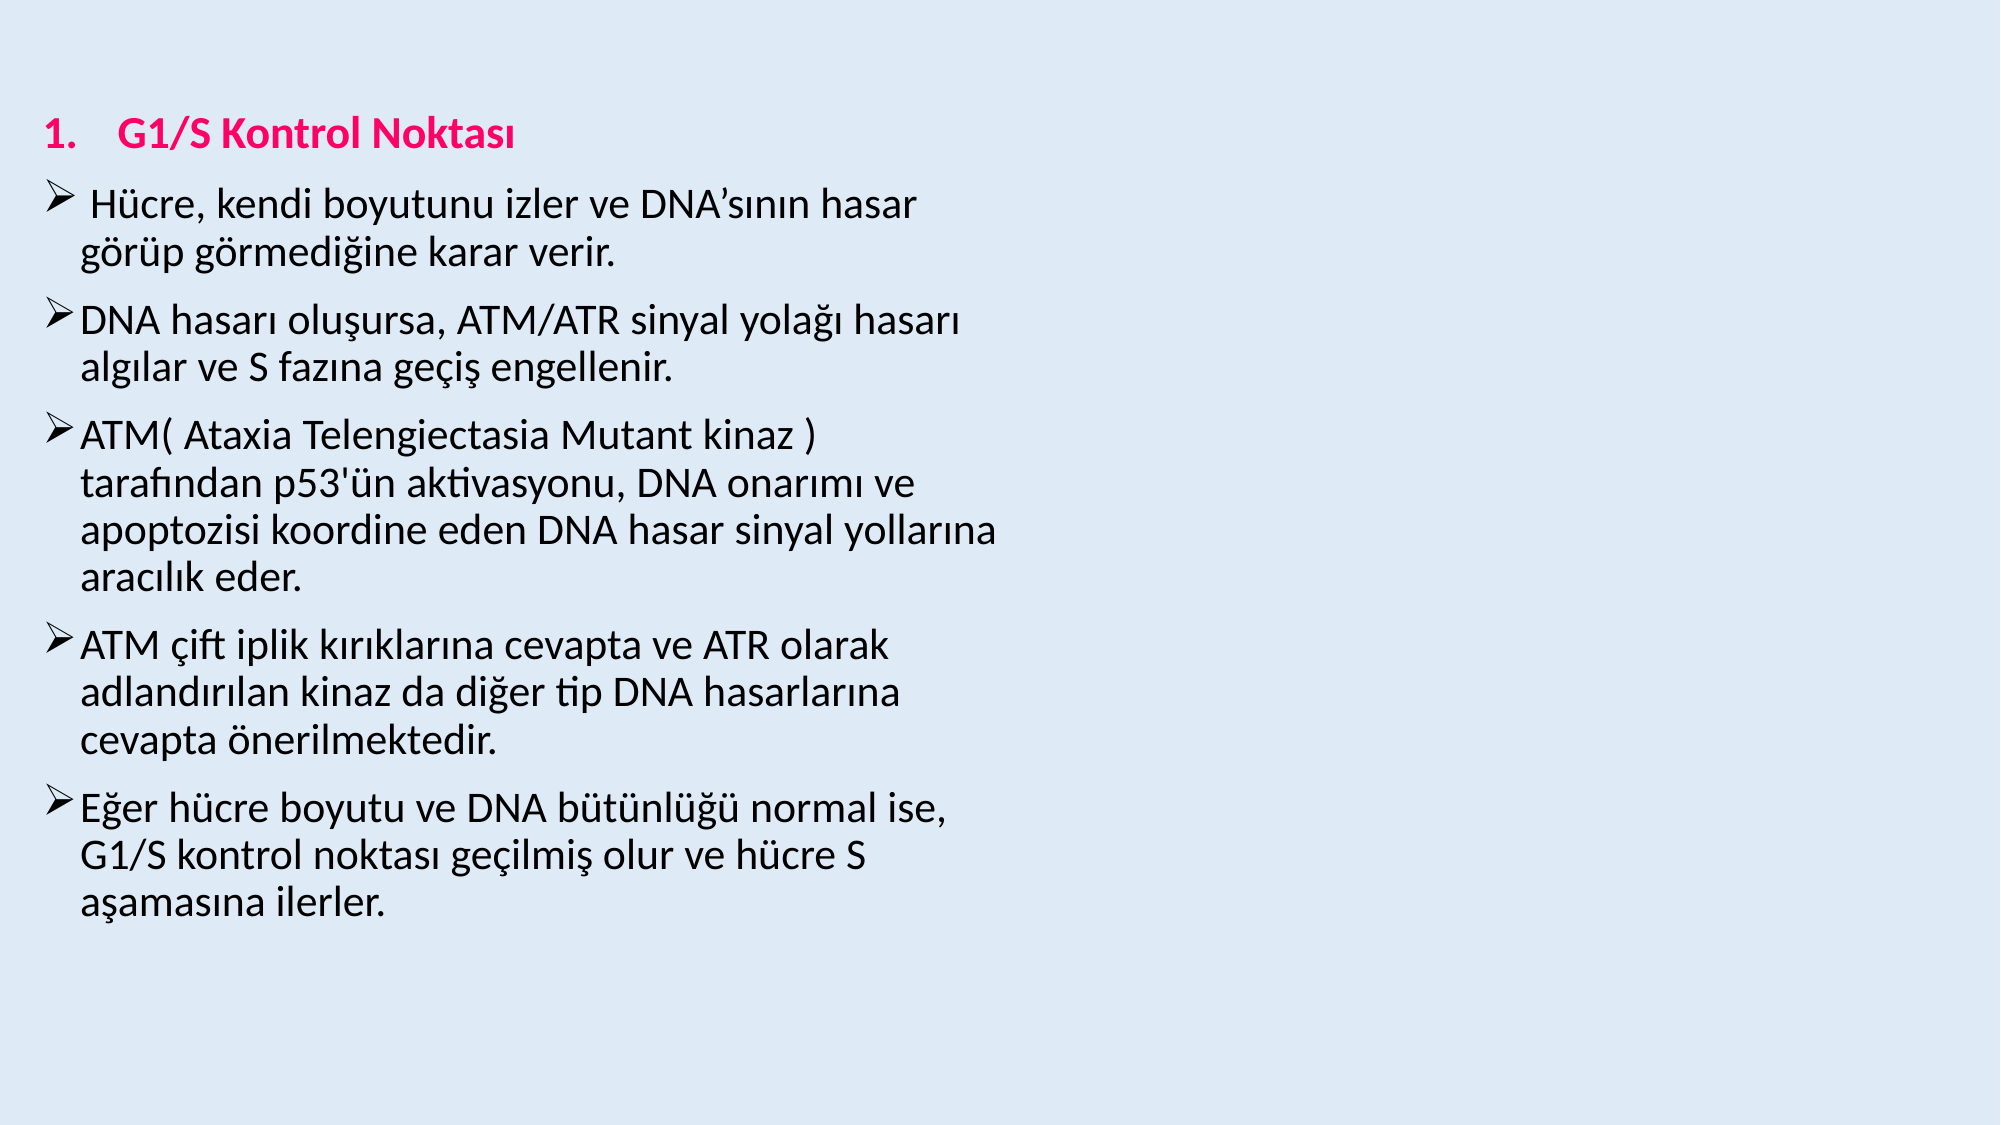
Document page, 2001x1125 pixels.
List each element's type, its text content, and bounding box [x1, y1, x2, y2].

list G1/S Kontrol Noktası Hücre, kendi boyutunu izler ve DNA’sının hasar görüp görmediğine karar verir. DNA hasarı oluşursa, ATM/ATR sinyal yolağı hasarı algılar ve S fazına geçiş engellenir. ATM( Ataxia Telengiectasia Mutant kinaz ) tarafından p53'ün aktivasyonu, DNA onarımı ve apoptozisi koordine eden DNA hasar sinyal yollarına aracılık eder. ATM çift iplik kırıklarına cevapta ve ATR olarak adlandırılan kinaz da diğer tip DNA hasarlarına cevapta önerilmektedir. Eğer hücre boyutu ve DNA bütünlüğü normal ise, G1/S kontrol noktası geçilmiş olur ve hücre S aşamasına ilerler. [27, 101, 1021, 1125]
